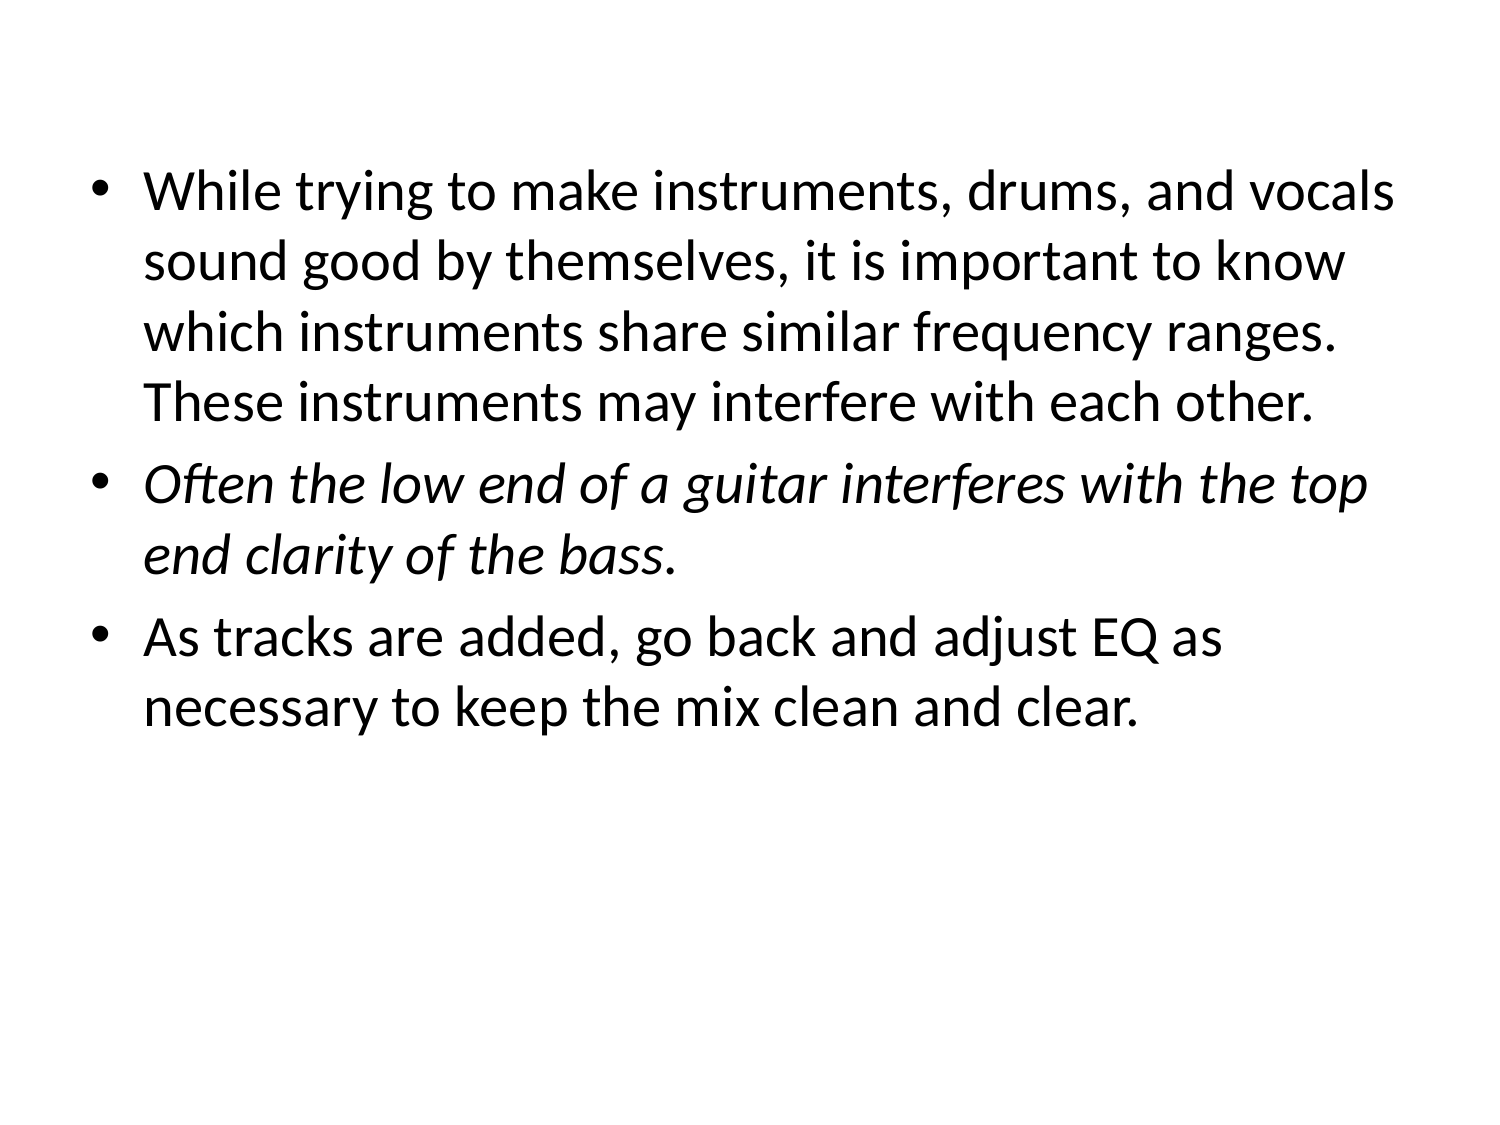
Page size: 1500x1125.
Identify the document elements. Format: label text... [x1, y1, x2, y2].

list While trying to make instruments, drums, and vocals sound good by themselves, it is important to know which instruments share similar frequency ranges. These instruments may interfere with each other. Often the low end of a guitar interferes with the top end clarity of the bass. As tracks are added, go back and adjust EQ as necessary to keep the mix clean and clear. [75, 62, 1425, 805]
